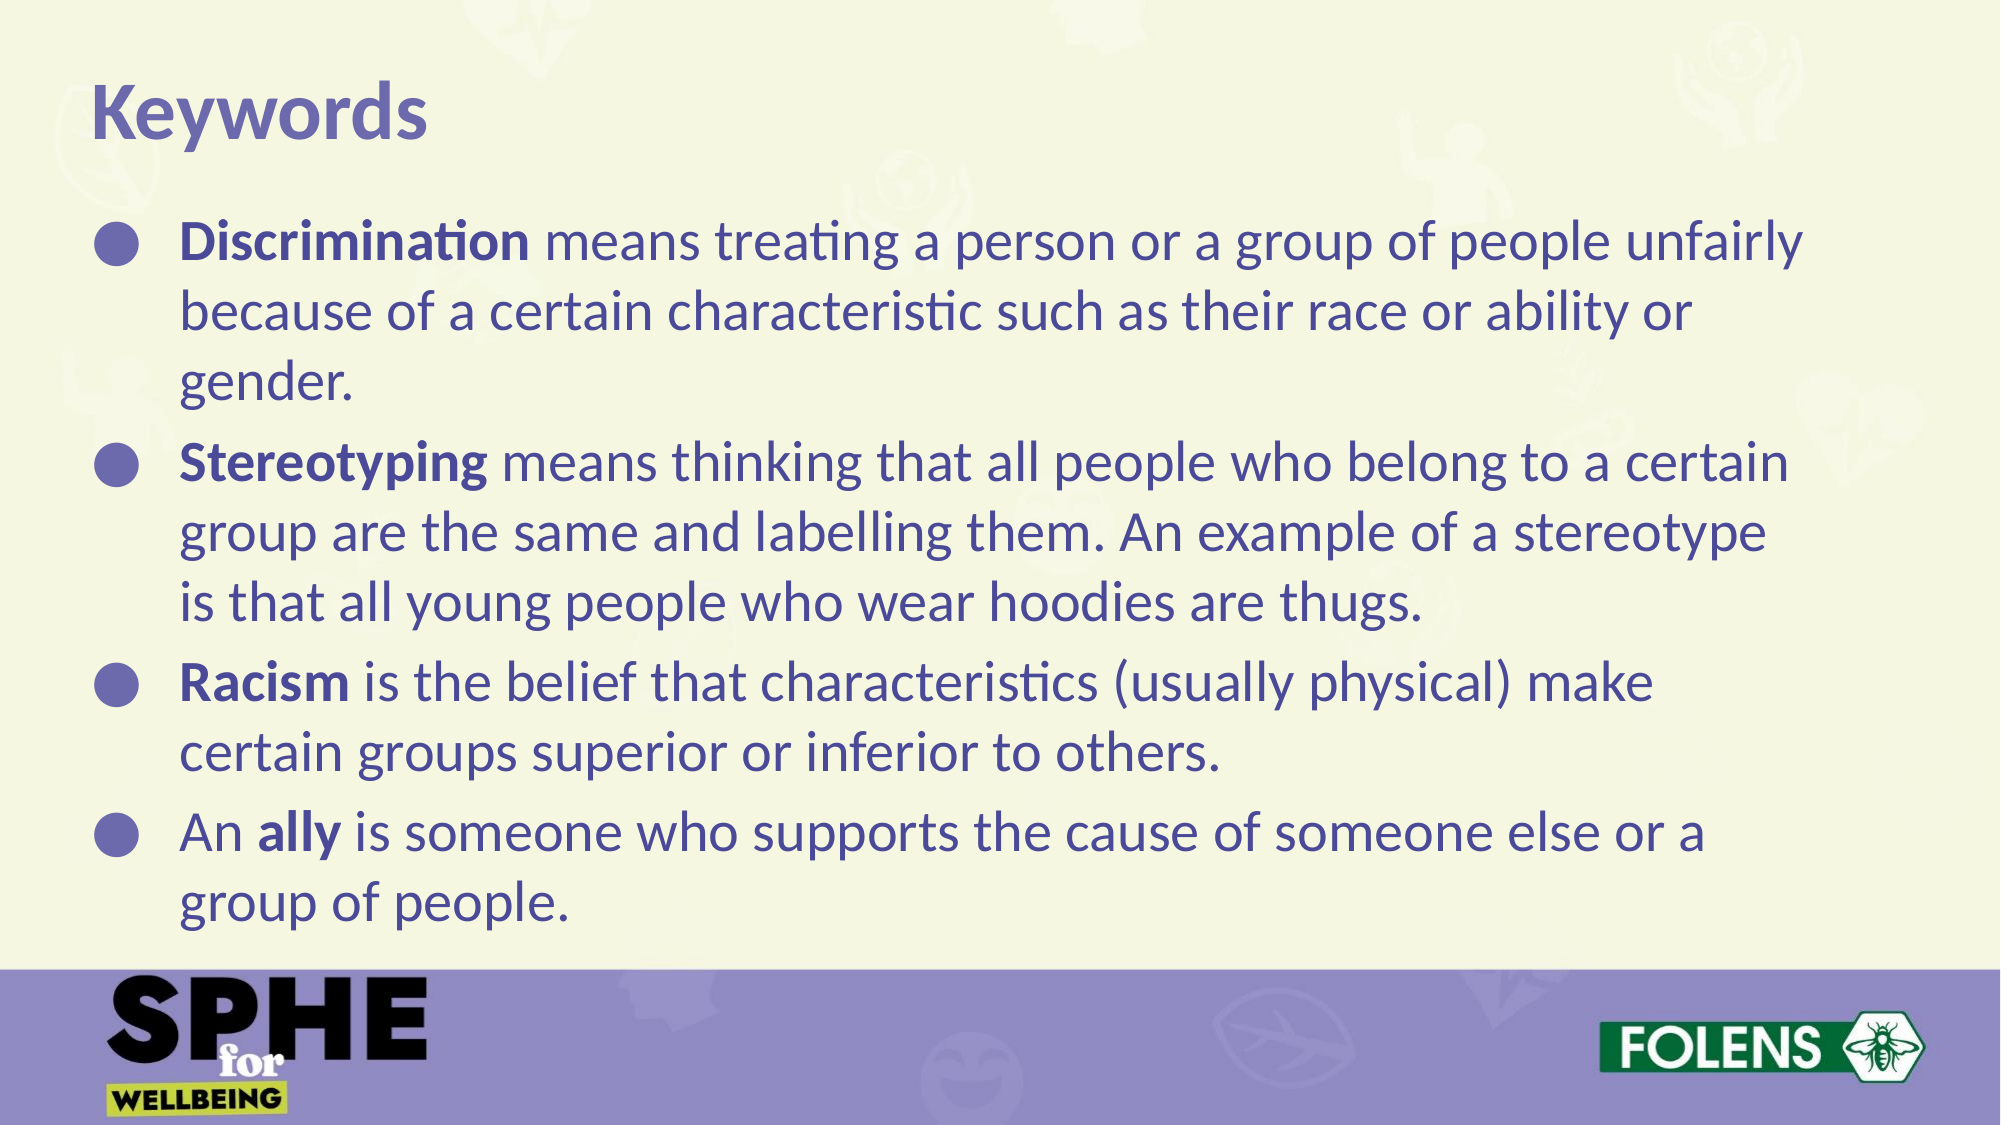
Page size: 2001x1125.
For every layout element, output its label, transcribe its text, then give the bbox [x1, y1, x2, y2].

picture [0, 0, 2001, 1125]
text_box Keywords [75, 59, 1801, 162]
text_box Discrimination means treating a person or a group of people unfairly because of a certain characteristic such as their race or ability or gender. Stereotyping means thinking that all people who belong to a certain group are the same and labelling them. An example of a stereotype is that all young people who wear hoodies are thugs. Racism is the belief that characteristics (usually physical) make certain groups superior or inferior to others. An ally is someone who supports the cause of someone else or a group of people. [76, 194, 1823, 951]
